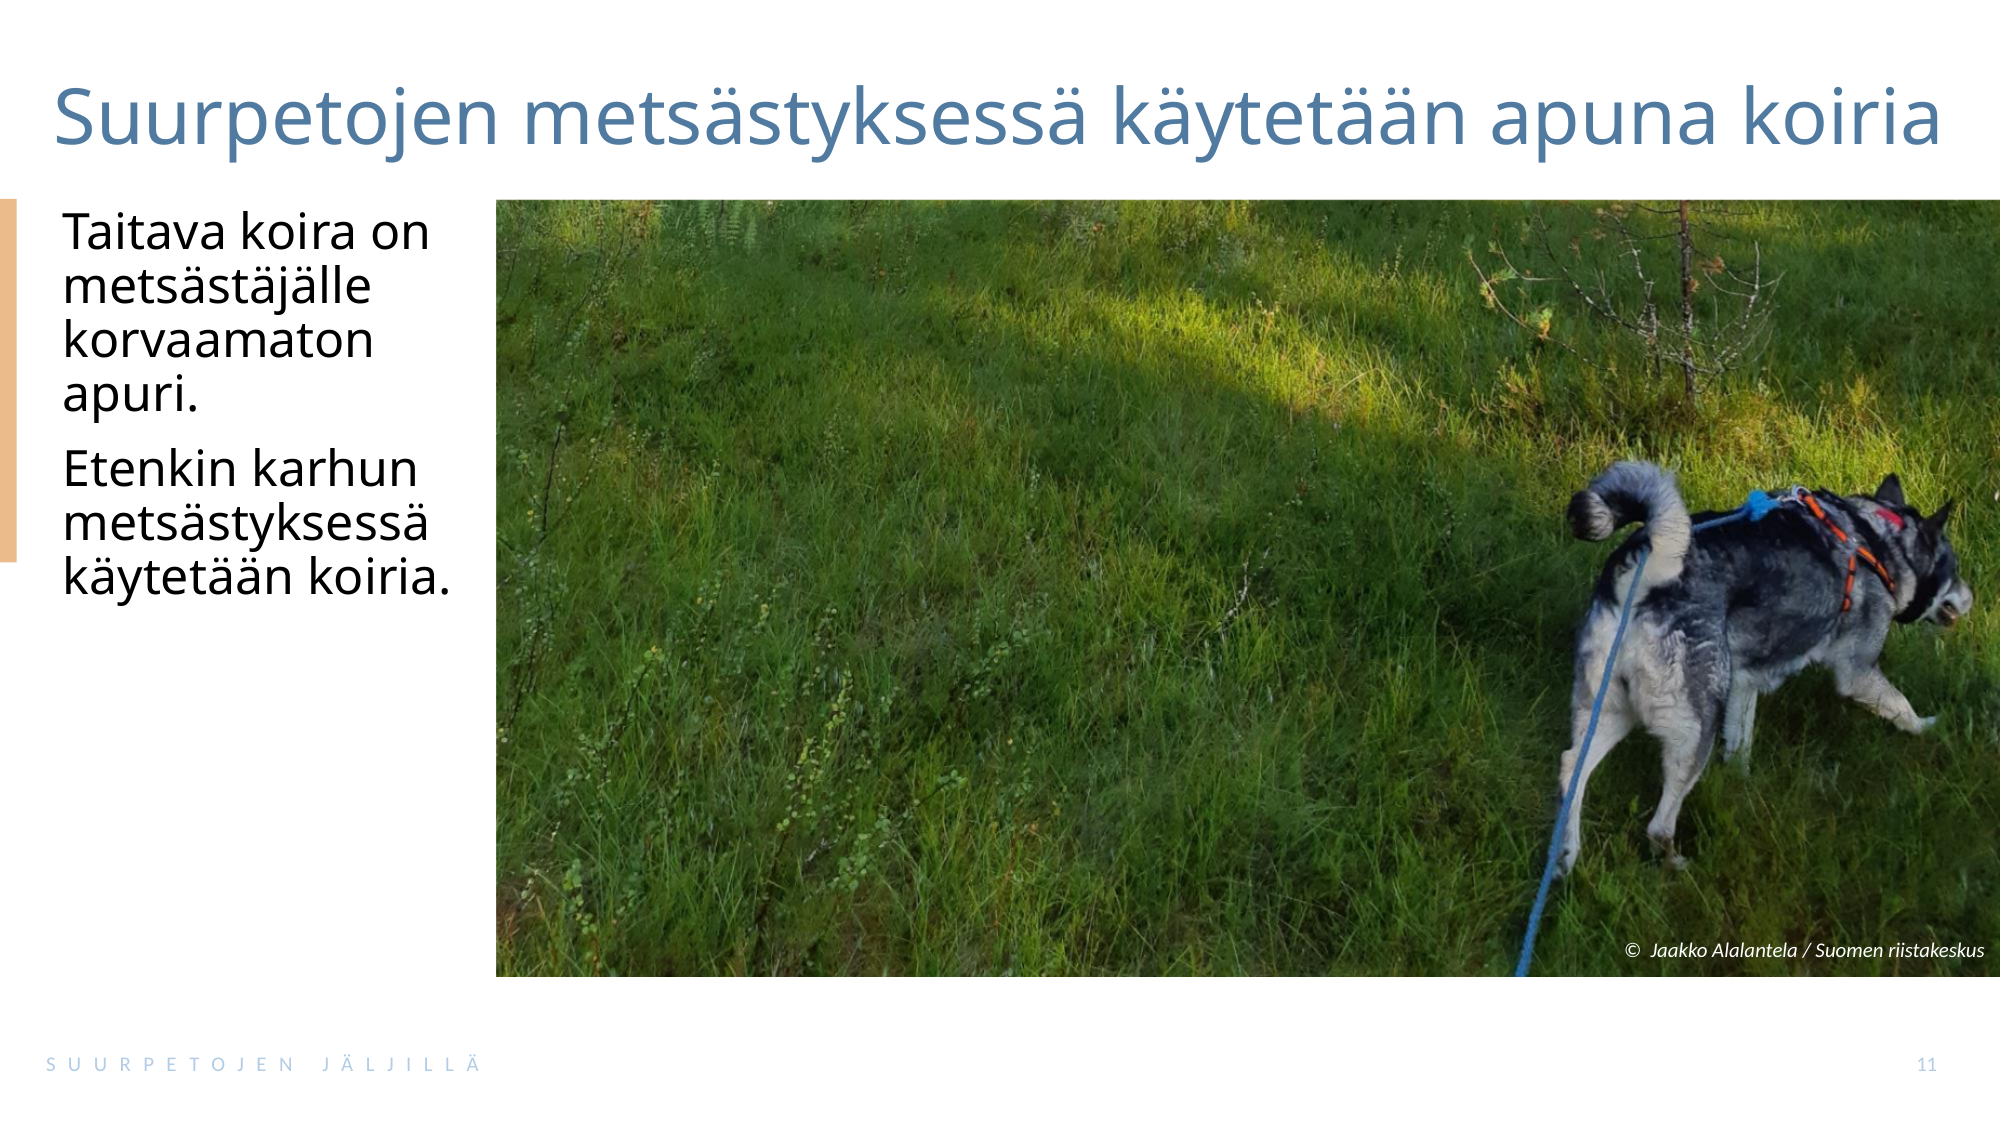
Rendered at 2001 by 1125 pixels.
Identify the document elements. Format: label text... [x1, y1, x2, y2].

text_box © Jaakko Alalantela / Suomen riistakeskus [1637, 920, 2000, 981]
slide_number 11 [1637, 1042, 1953, 1103]
picture [497, 0, 2000, 1125]
title Suurpetojen metsästyksessä käytetään apuna koiria [1637, 59, 2000, 179]
title Suurpetojen metsästyksessä käytetään apuna koiria [0, 59, 858, 179]
list Taitava koira on metsästäjälle korvaamaton apuri. Etenkin karhun metsästyksessä käytetään koiria. [47, 199, 475, 977]
text_box [0, 198, 18, 563]
footer SUURPETOJEN JÄLJILLÄ [31, 1042, 707, 1103]
